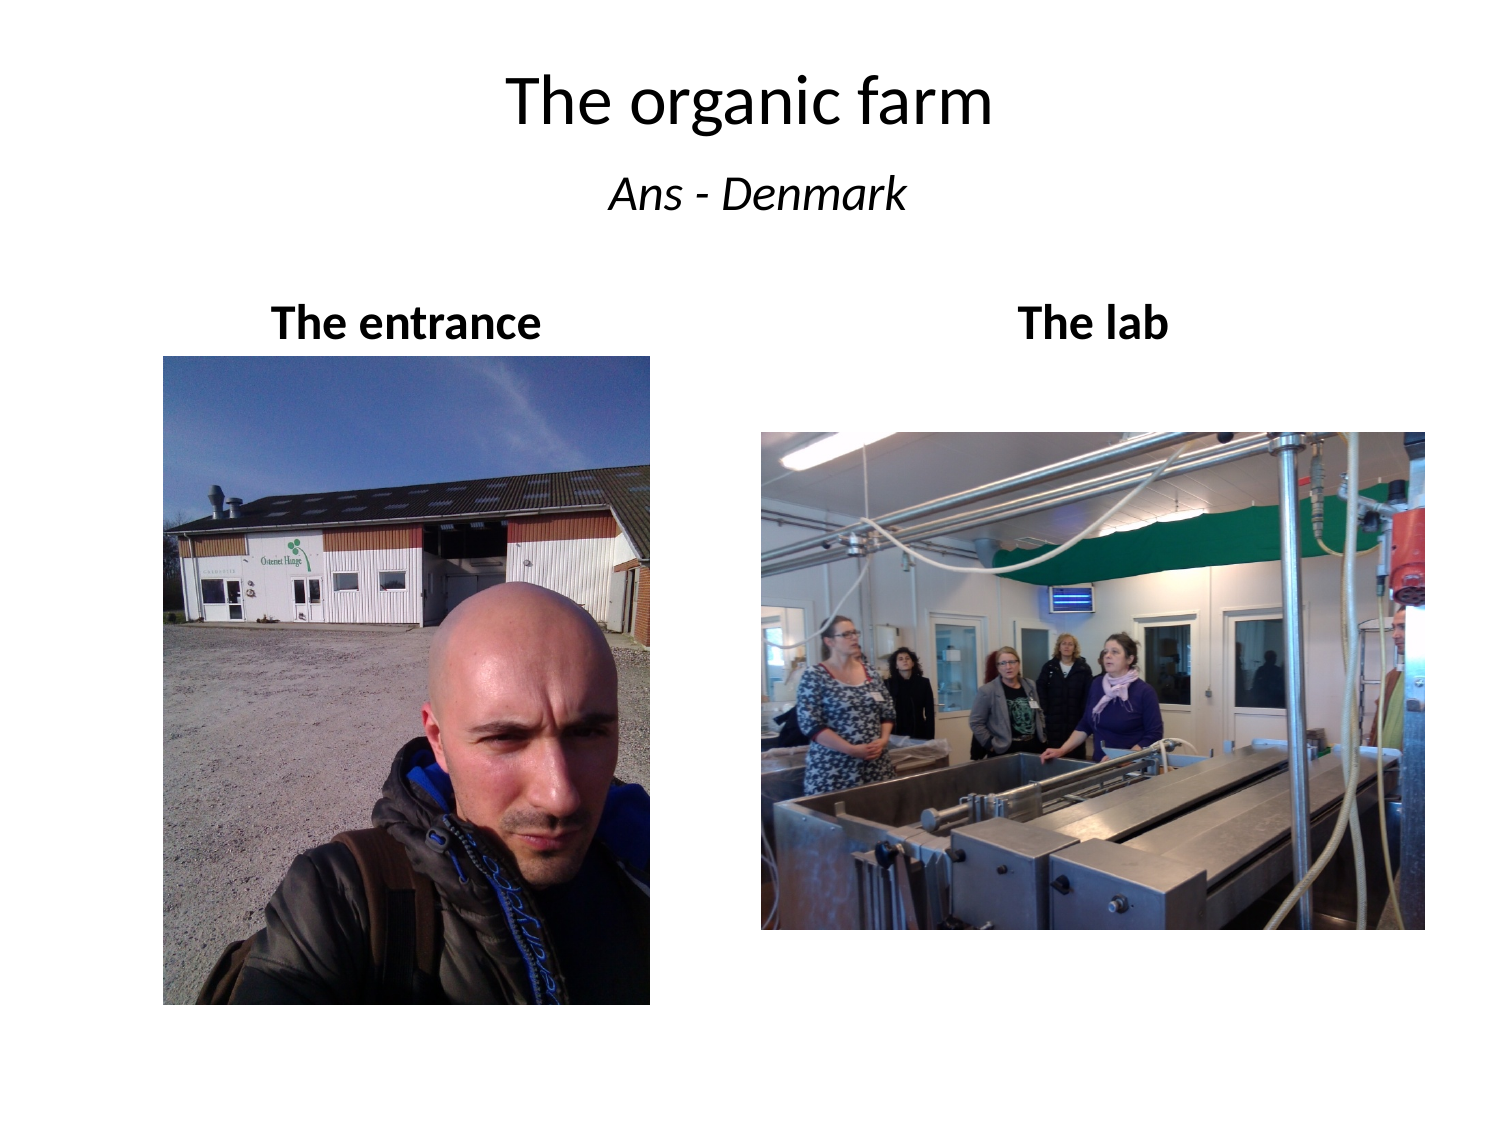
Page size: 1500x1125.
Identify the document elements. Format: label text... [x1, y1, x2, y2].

list The lab [761, 251, 1425, 357]
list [162, 356, 650, 1006]
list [761, 431, 1426, 930]
list The entrance [75, 251, 738, 357]
title The organic farm Ans - Denmark [75, 45, 1425, 233]
